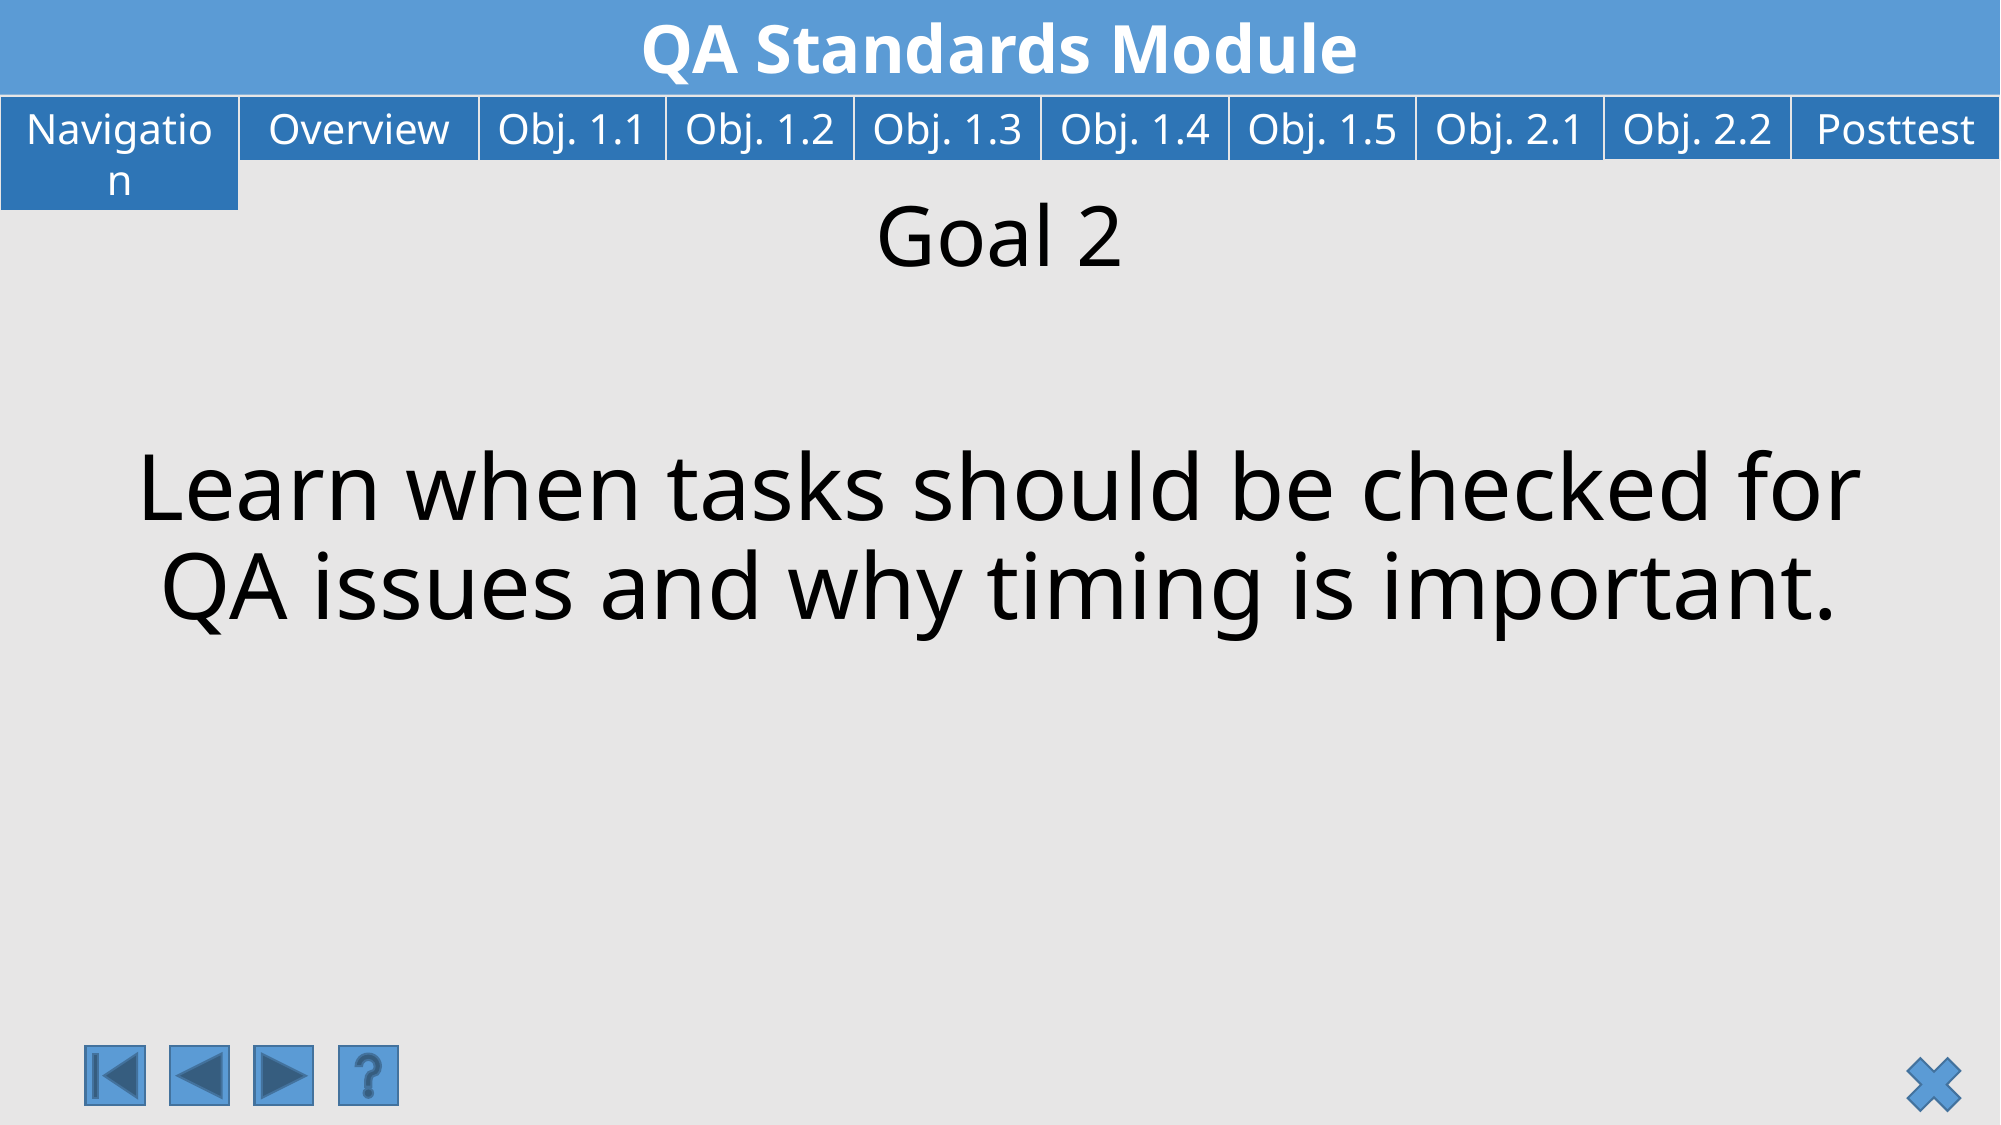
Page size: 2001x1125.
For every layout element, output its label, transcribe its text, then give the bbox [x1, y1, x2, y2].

title Goal 2 [85, 191, 1915, 288]
list Learn when tasks should be checked for QA issues and why timing is important. [85, 317, 1915, 764]
